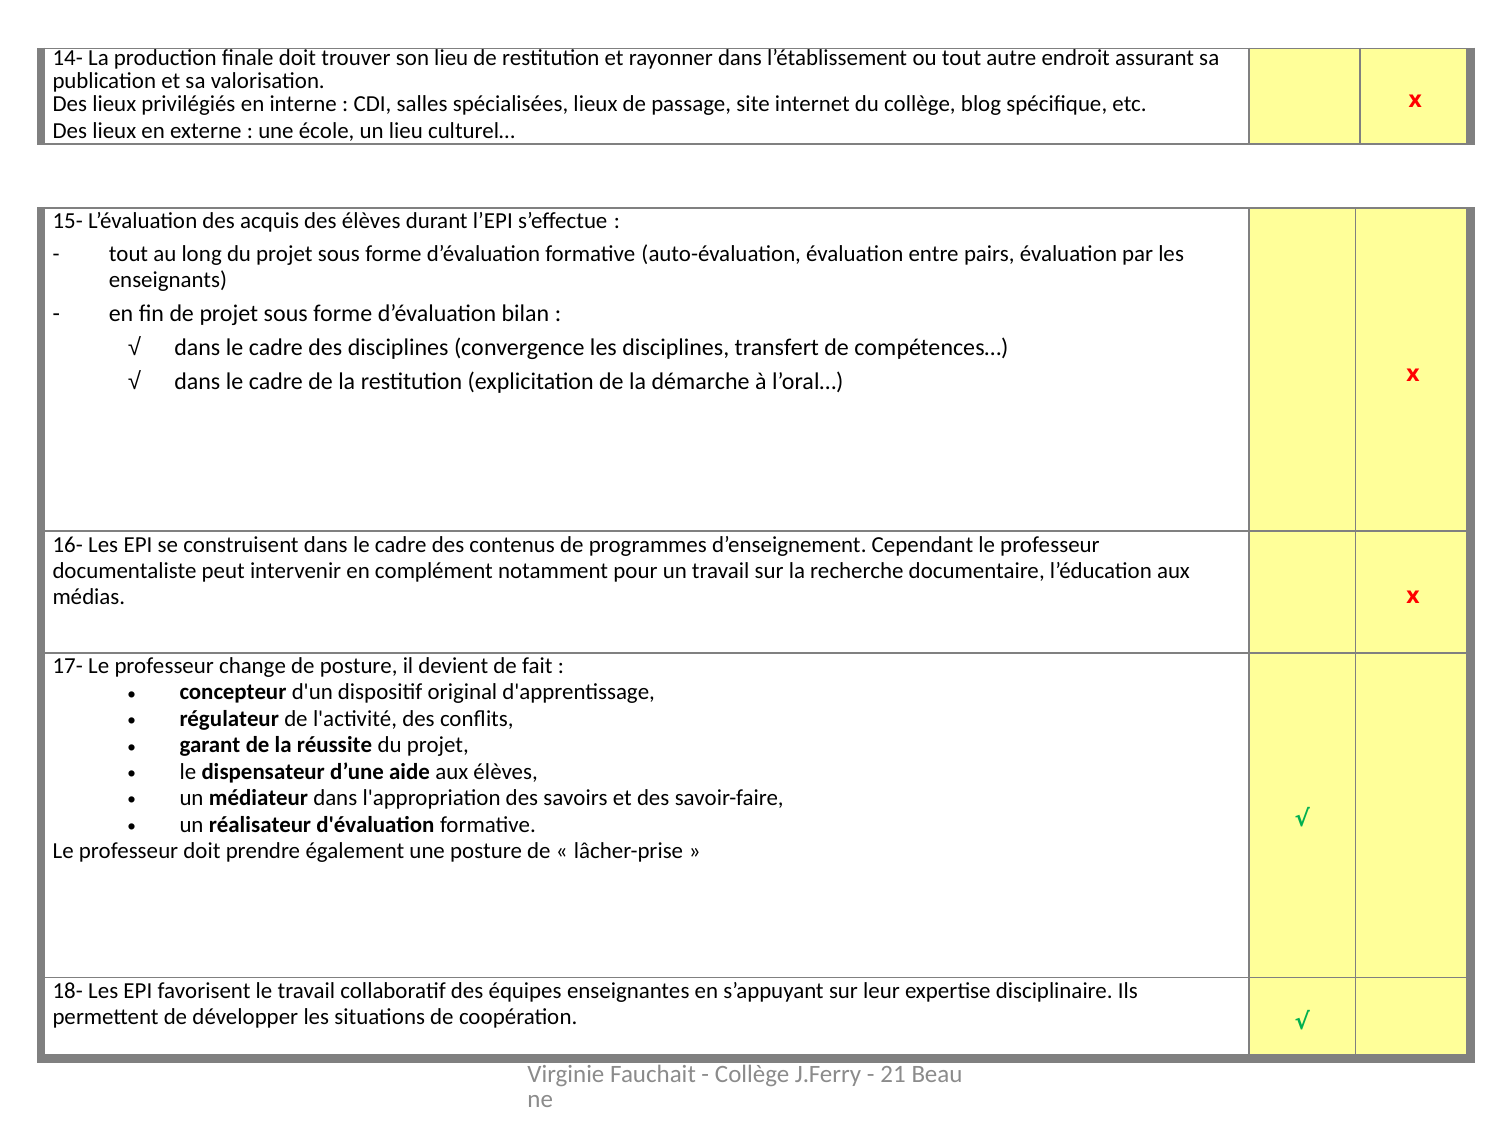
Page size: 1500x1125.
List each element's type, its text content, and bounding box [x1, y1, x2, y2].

table_cell 18- Les EPI favorisent le travail collaboratif des équipes enseignantes en s’appuyant sur leur expertise disciplinaire. Ils permettent de développer les situations de coopération. [45, 978, 1248, 1054]
table_cell √ [1250, 654, 1355, 977]
table_header 15- L’évaluation des acquis des élèves durant l’EPI s’effectue : tout au long du projet sous forme d’évaluation formative (auto-évaluation, évaluation entre pairs, évaluation par les enseignants) en fin de projet sous forme d’évaluation bilan : dans le cadre des disciplines (convergence les disciplines, transfert de compétences…) dans le cadre de la restitution (explicitation de la démarche à l’oral…) [45, 209, 1248, 530]
table_header [1250, 49, 1359, 143]
table_cell √ [1250, 978, 1355, 1054]
table_cell 16- Les EPI se construisent dans le cadre des contenus de programmes d’enseignement. Cependant le professeur documentaliste peut intervenir en complément notamment pour un travail sur la recherche documentaire, l’éducation aux médias. [45, 532, 1248, 652]
table_header 14- La production finale doit trouver son lieu de restitution et rayonner dans l’établissement ou tout autre endroit assurant sa publication et sa valorisation. Des lieux privilégiés en interne : CDI, salles spécialisées, lieux de passage, site internet du collège, blog spécifique, etc. Des lieux en externe : une école, un lieu culturel… [45, 49, 1248, 143]
text_box [178, 302, 1341, 377]
table_cell [1356, 654, 1466, 977]
table_cell 17- Le professeur change de posture, il devient de fait : concepteur d'un dispositif original d'apprentissage, régulateur de l'activité, des conflits, garant de la réussite du projet, le dispensateur d’une aide aux élèves, un médiateur dans l'appropriation des savoirs et des savoir-faire, un réalisateur d'évaluation formative. Le professeur doit prendre également une posture de « lâcher-prise » [45, 654, 1248, 977]
table_header x [1361, 49, 1466, 143]
footer Virginie Fauchait - Collège J.Ferry - 21 Beaune [512, 1042, 988, 1103]
table_cell [1250, 532, 1355, 652]
table_header [1250, 209, 1355, 530]
table_cell x [1356, 532, 1466, 652]
table_cell [1356, 978, 1466, 1054]
table_header x [1356, 209, 1466, 530]
